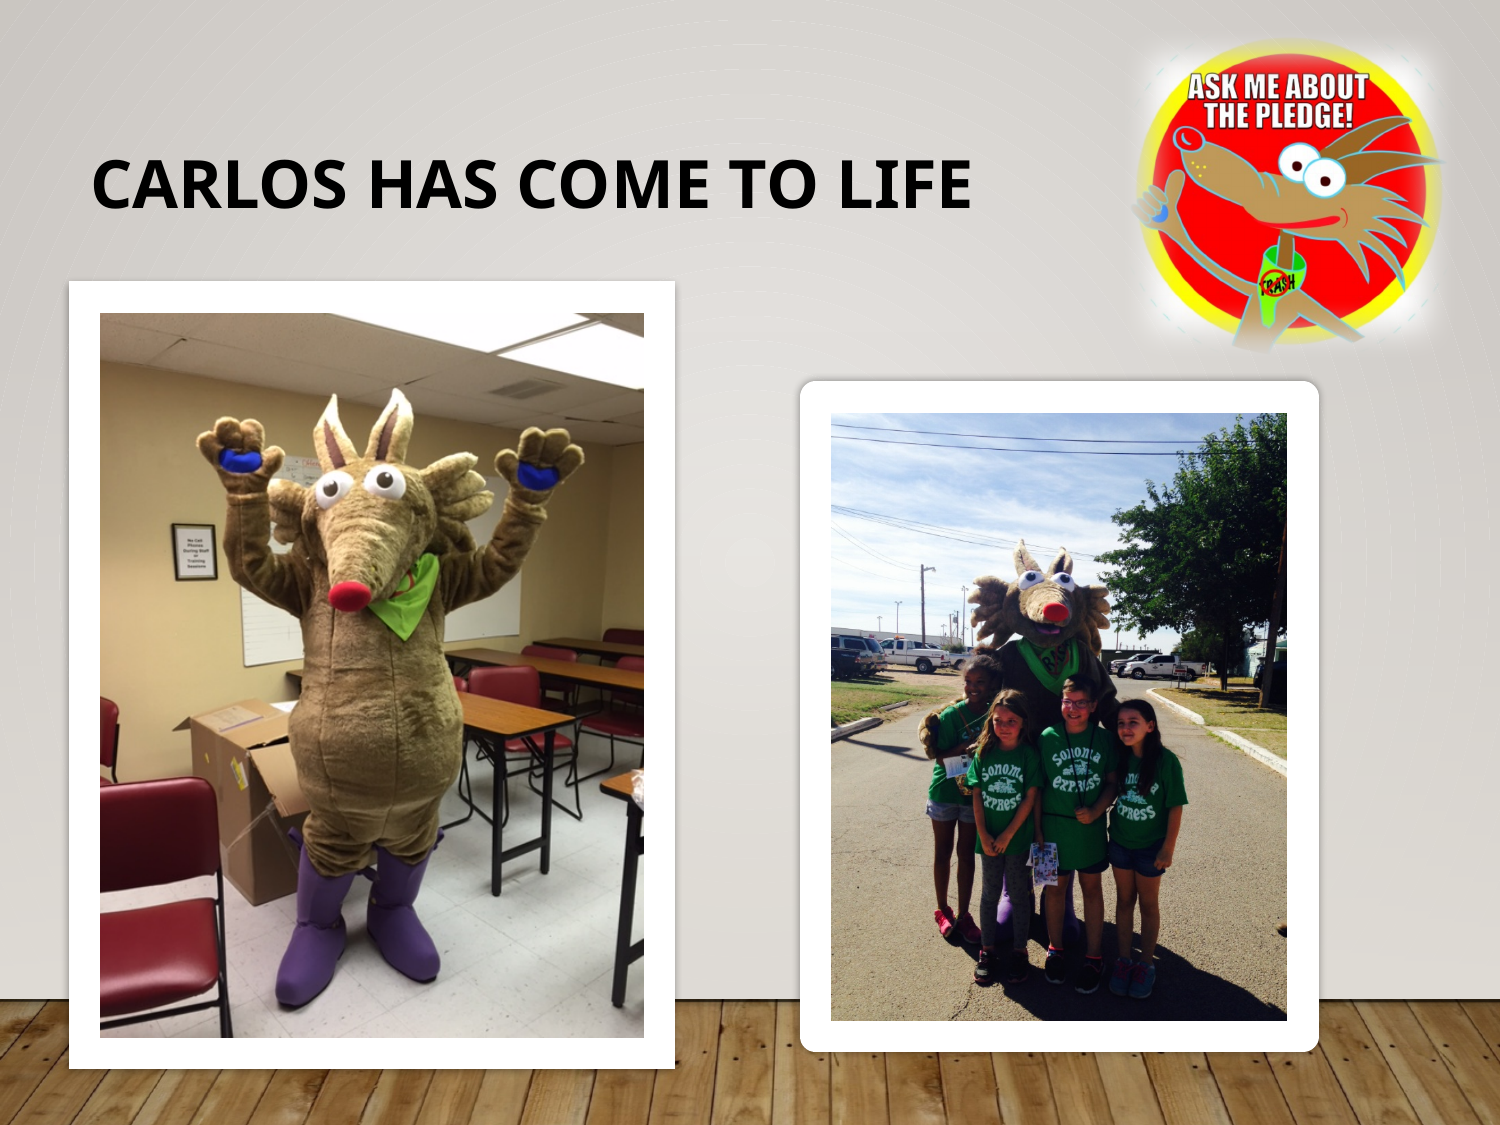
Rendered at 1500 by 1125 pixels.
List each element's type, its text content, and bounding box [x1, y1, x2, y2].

picture [99, 312, 644, 1038]
picture [830, 412, 1288, 1022]
picture [0, 999, 1500, 1125]
picture [1117, 24, 1460, 363]
title Carlos has come to life [75, 37, 1117, 230]
